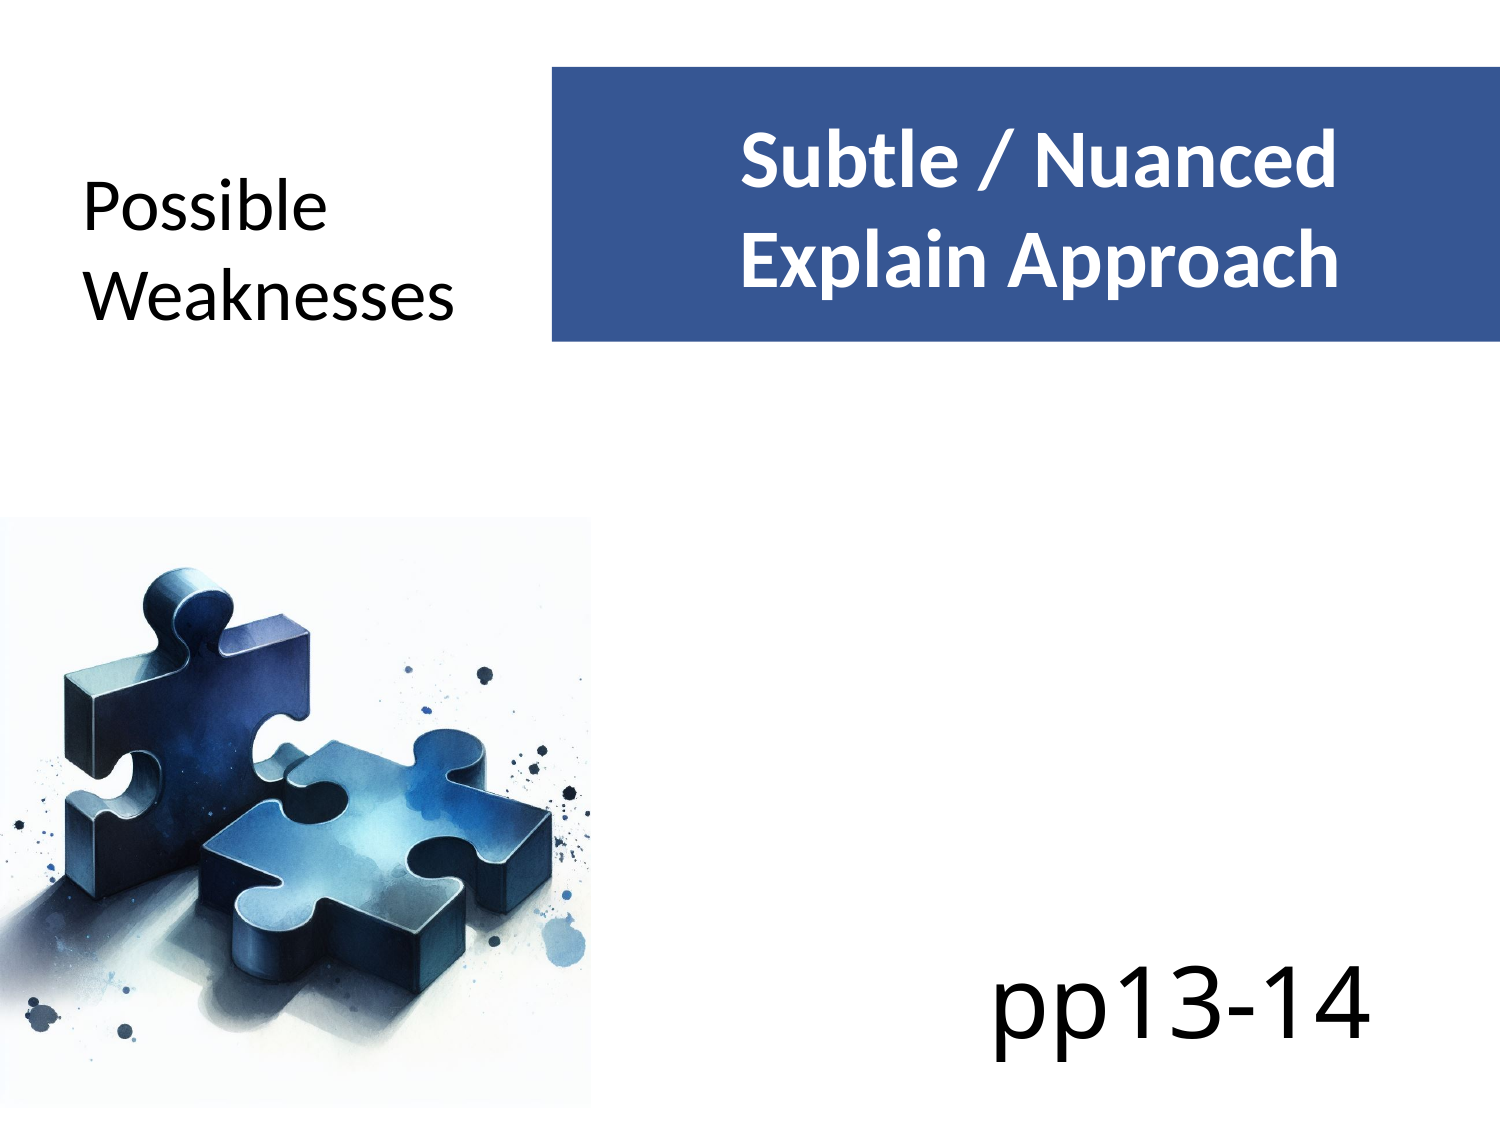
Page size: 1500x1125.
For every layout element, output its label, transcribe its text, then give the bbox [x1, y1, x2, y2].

text_box pp13-14 [973, 930, 1444, 1066]
picture [0, 517, 591, 1109]
text_box Subtle / Nuanced Explain Approach [551, 66, 1500, 342]
text_box Possible Weaknesses [67, 148, 575, 344]
